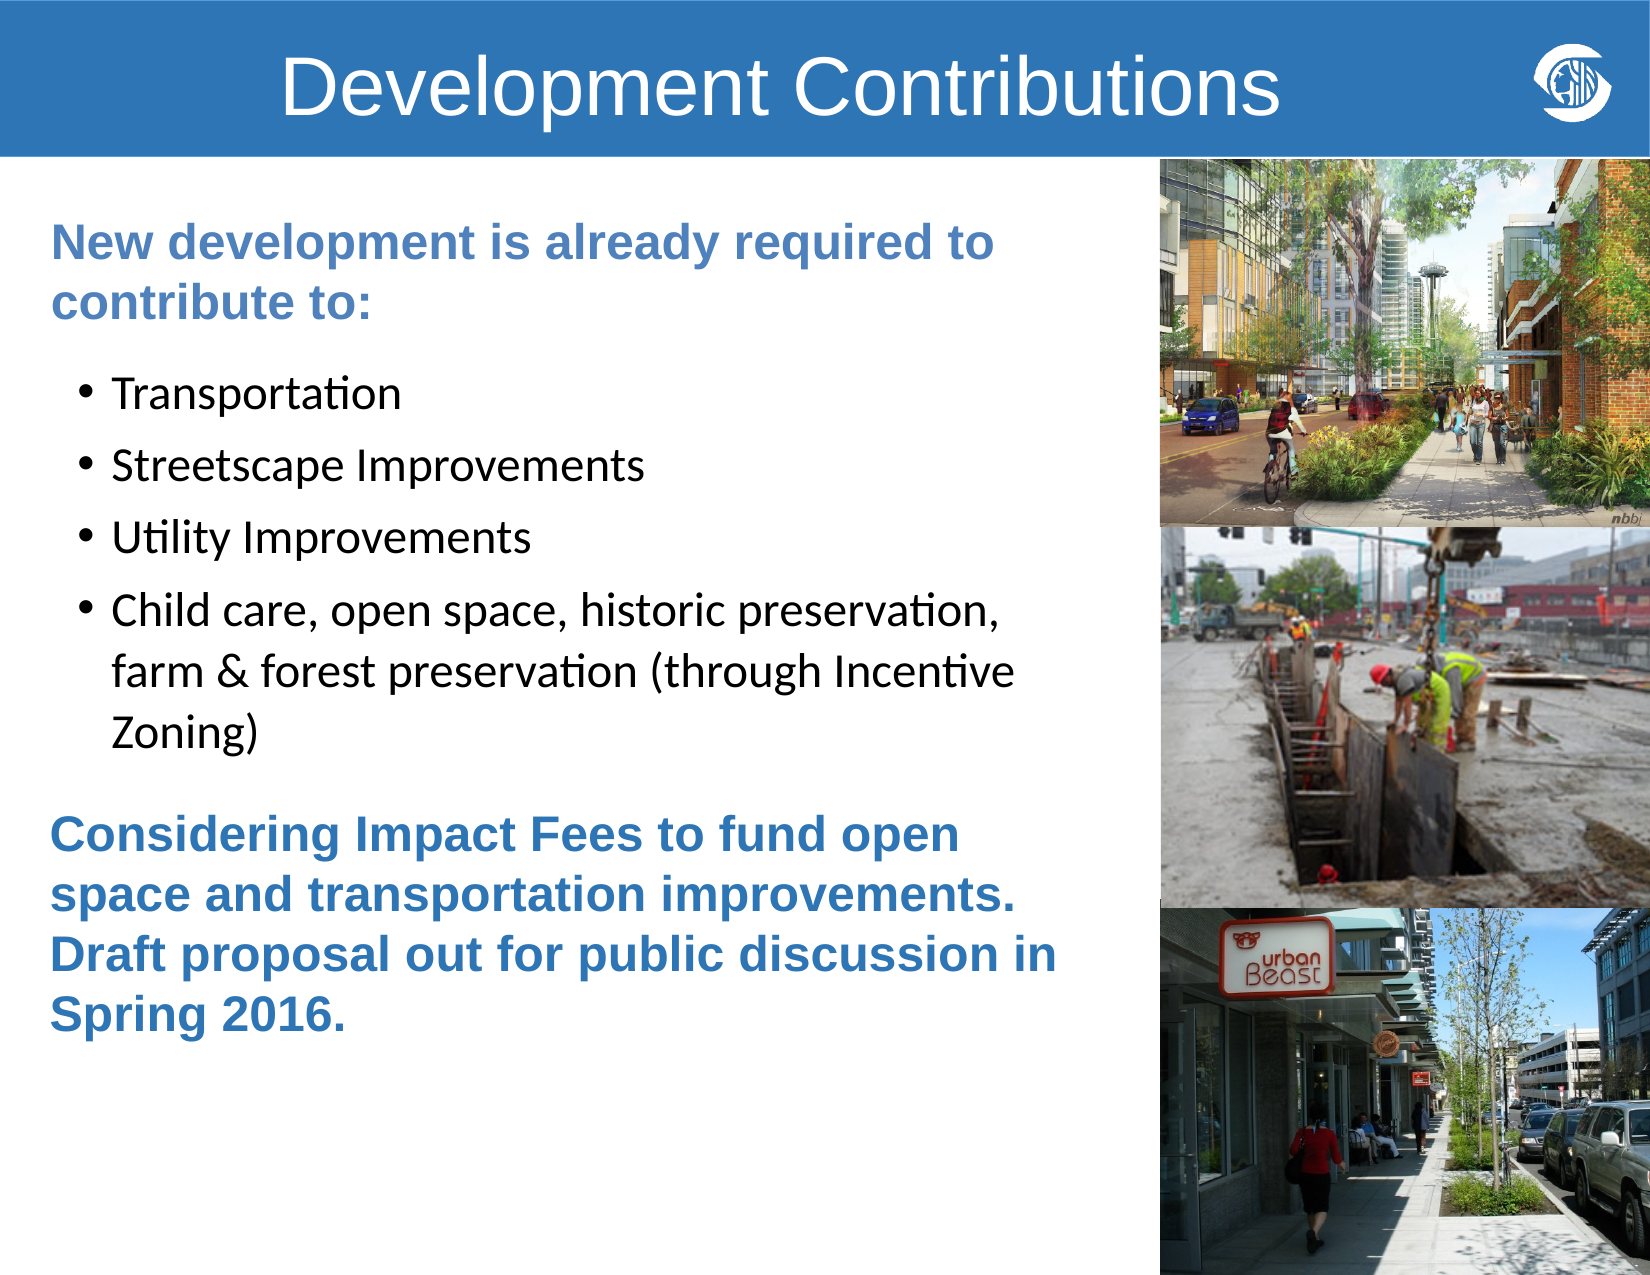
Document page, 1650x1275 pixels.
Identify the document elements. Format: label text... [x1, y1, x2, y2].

text_box Development Contributions [18, 24, 1544, 140]
text_box Transportation Streetscape Improvements Utility Improvements Child care, open space, historic preservation, farm & forest preservation (through Incentive Zoning) [62, 350, 1042, 769]
text_box New development is already required to contribute to: [36, 202, 1159, 337]
picture [1524, 31, 1624, 135]
picture [1159, 159, 1650, 1275]
text_box Considering Impact Fees to fund open space and transportation improvements. Draft proposal out for public discussion in Spring 2016. [34, 793, 1095, 1049]
